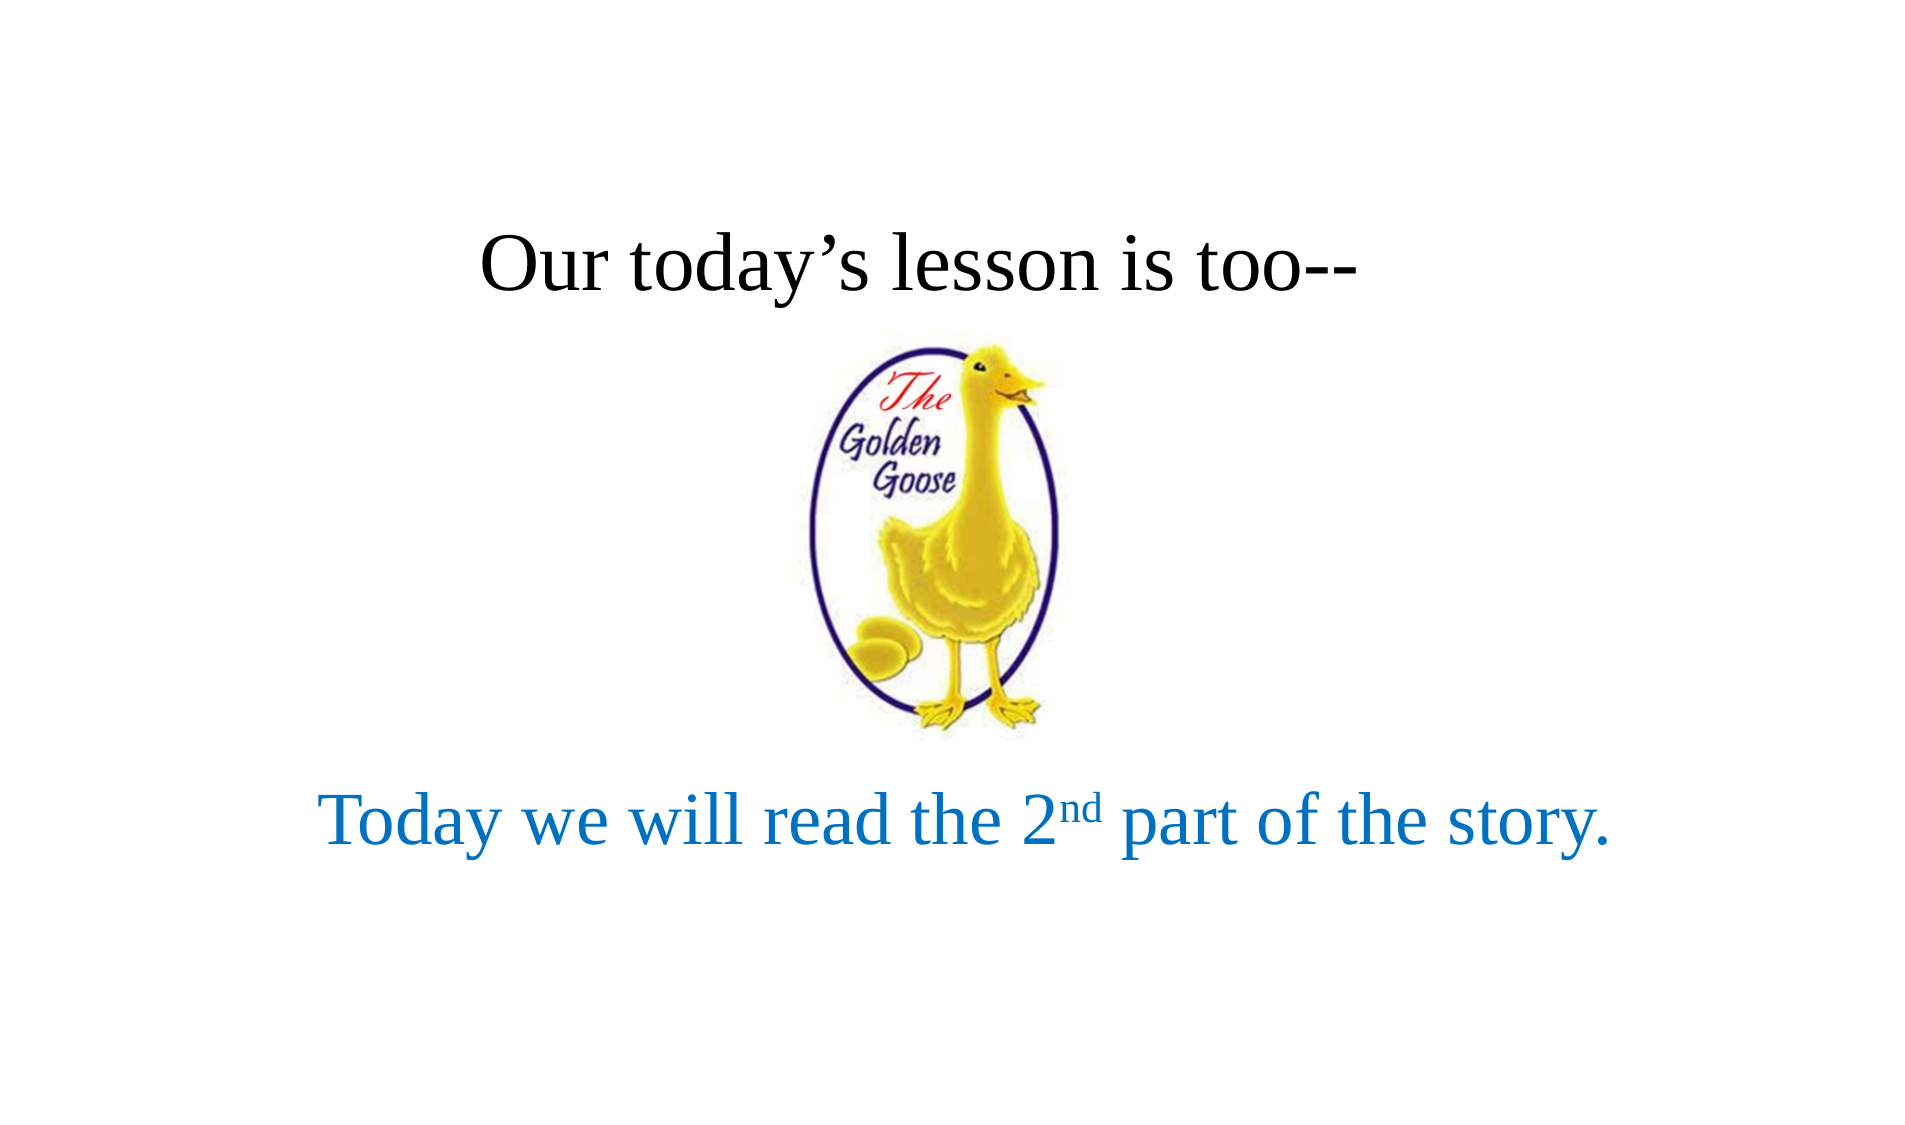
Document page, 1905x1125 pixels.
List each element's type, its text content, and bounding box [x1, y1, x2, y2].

picture [785, 331, 1103, 743]
text_box Today we will read the 2nd part of the story. [302, 762, 1855, 868]
text_box Our today’s lesson is too-- [464, 200, 1603, 315]
